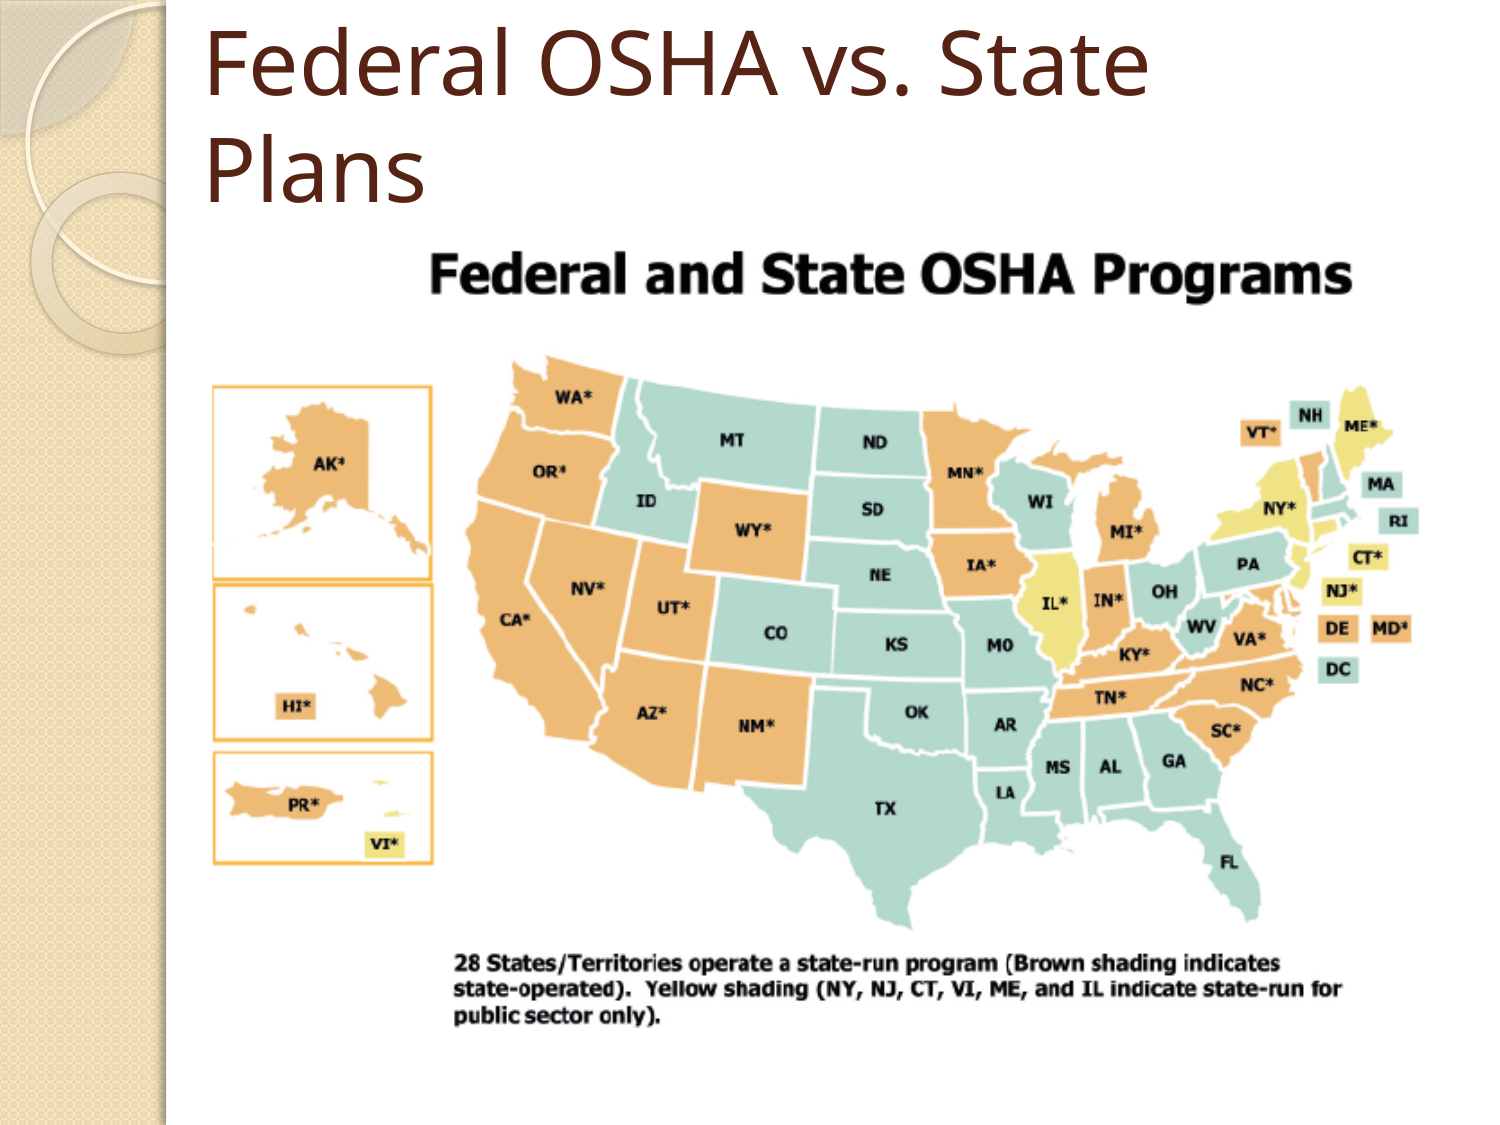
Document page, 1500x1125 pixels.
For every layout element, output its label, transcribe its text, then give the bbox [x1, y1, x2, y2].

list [212, 237, 1500, 1028]
title Federal OSHA vs. State Plans [187, 37, 1357, 189]
